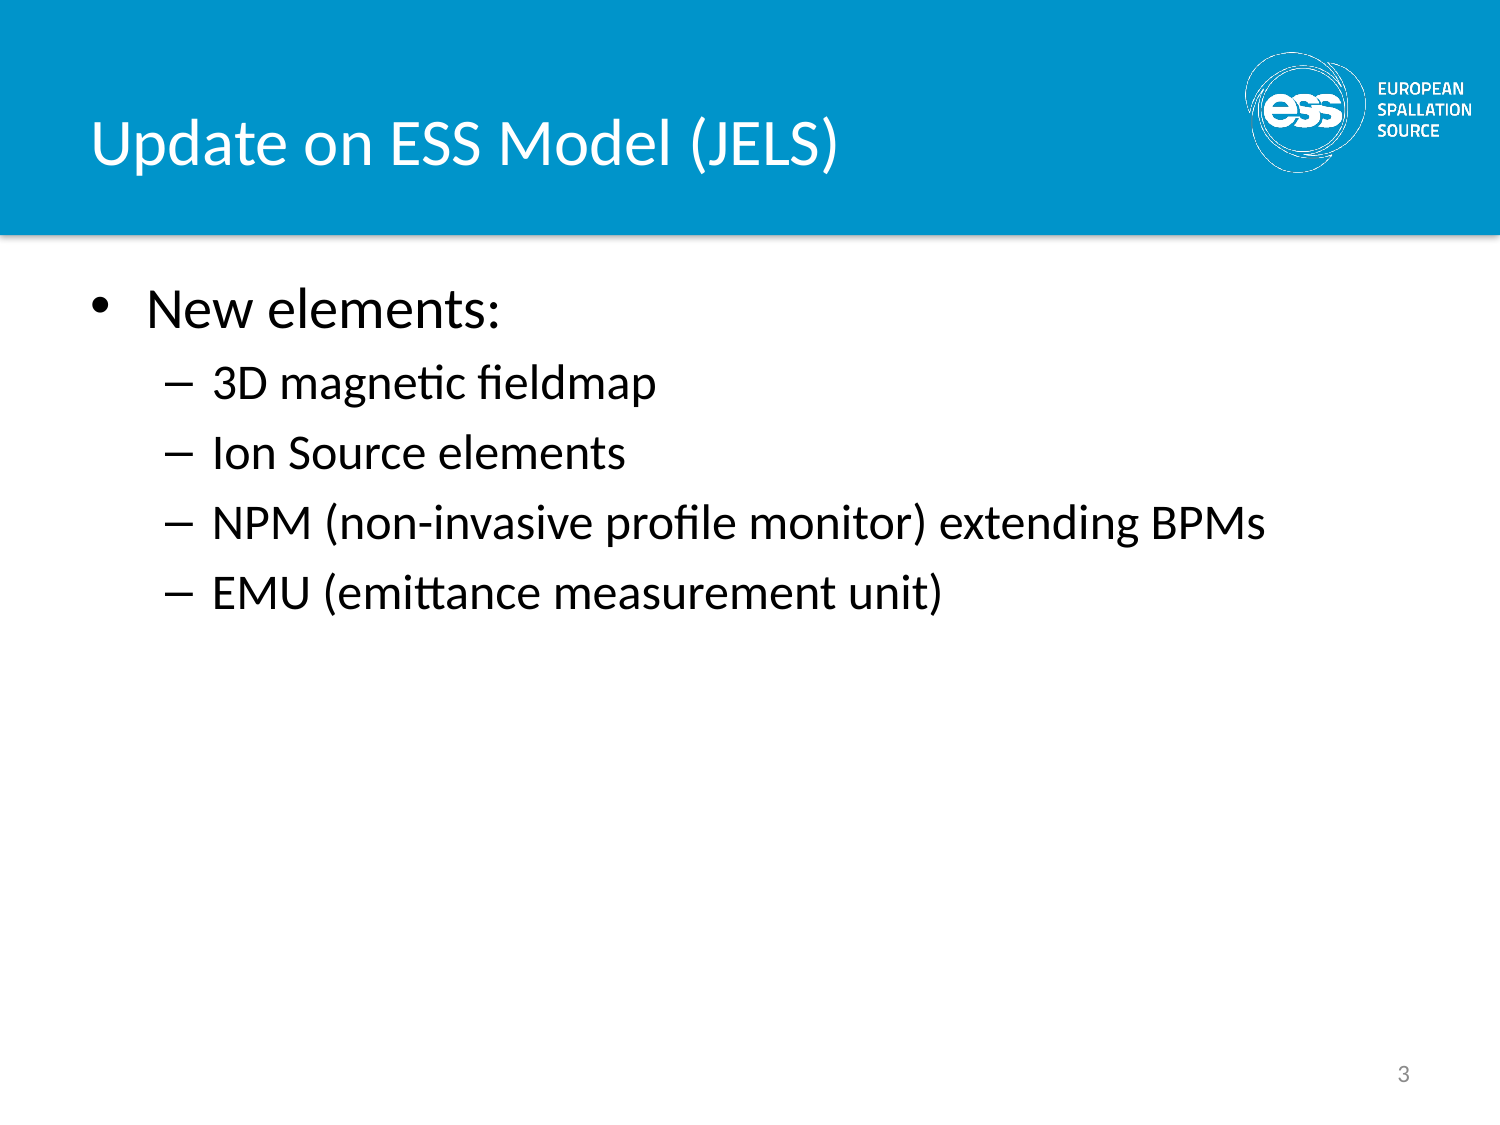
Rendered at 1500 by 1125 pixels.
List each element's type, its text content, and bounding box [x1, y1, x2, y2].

picture [1389, 104, 1393, 115]
picture [1264, 94, 1342, 127]
picture [1379, 83, 1385, 94]
list New elements: 3D magnetic fieldmap Ion Source elements NPM (non-invasive profile monitor) extending BPMs EMU (emittance measurement unit) [75, 262, 1425, 1005]
picture [1409, 104, 1415, 115]
picture [1432, 125, 1438, 136]
slide_number 3 [1074, 1042, 1425, 1103]
picture [1443, 86, 1450, 93]
picture [1418, 104, 1423, 115]
picture [1422, 125, 1428, 134]
picture [1454, 83, 1458, 94]
title Update on ESS Model (JELS) [75, 45, 1247, 233]
picture [1423, 83, 1430, 94]
picture [1436, 104, 1444, 115]
picture [1400, 83, 1407, 94]
picture [1398, 109, 1406, 115]
